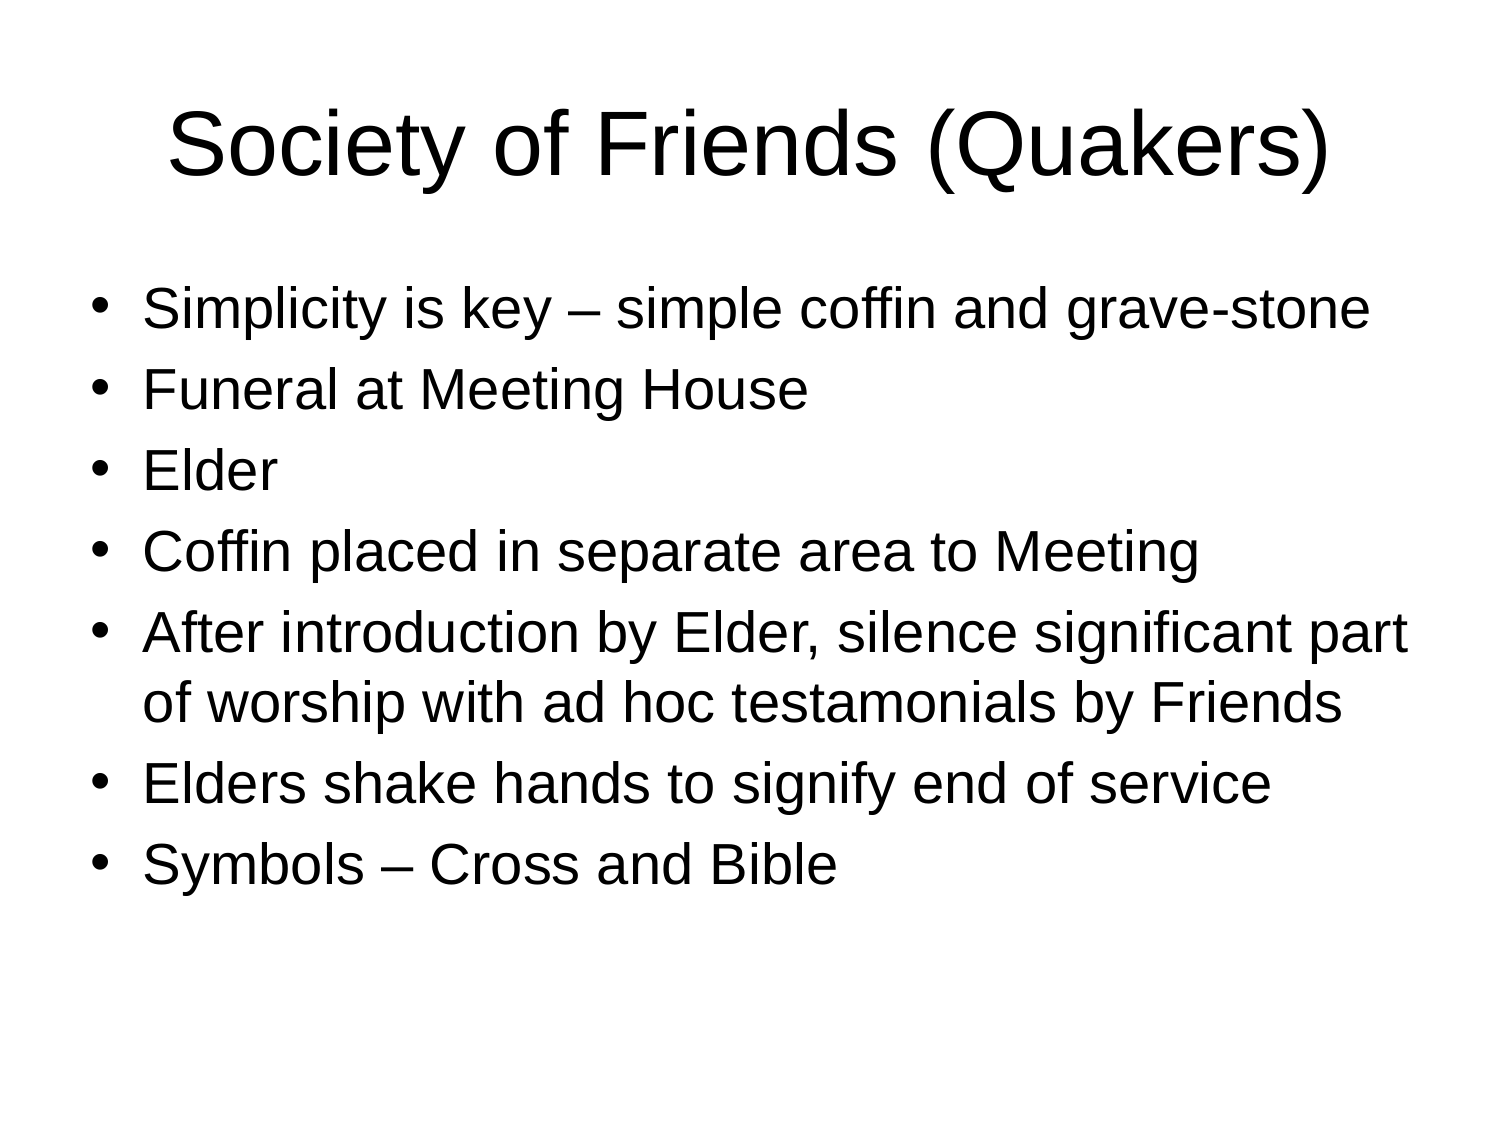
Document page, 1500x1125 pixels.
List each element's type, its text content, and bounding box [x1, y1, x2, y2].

list Simplicity is key – simple coffin and grave-stone Funeral at Meeting House Elder Coffin placed in separate area to Meeting After introduction by Elder, silence significant part of worship with ad hoc testamonials by Friends Elders shake hands to signify end of service Symbols – Cross and Bible [75, 262, 1425, 1005]
title Society of Friends (Quakers) [75, 45, 1425, 233]
